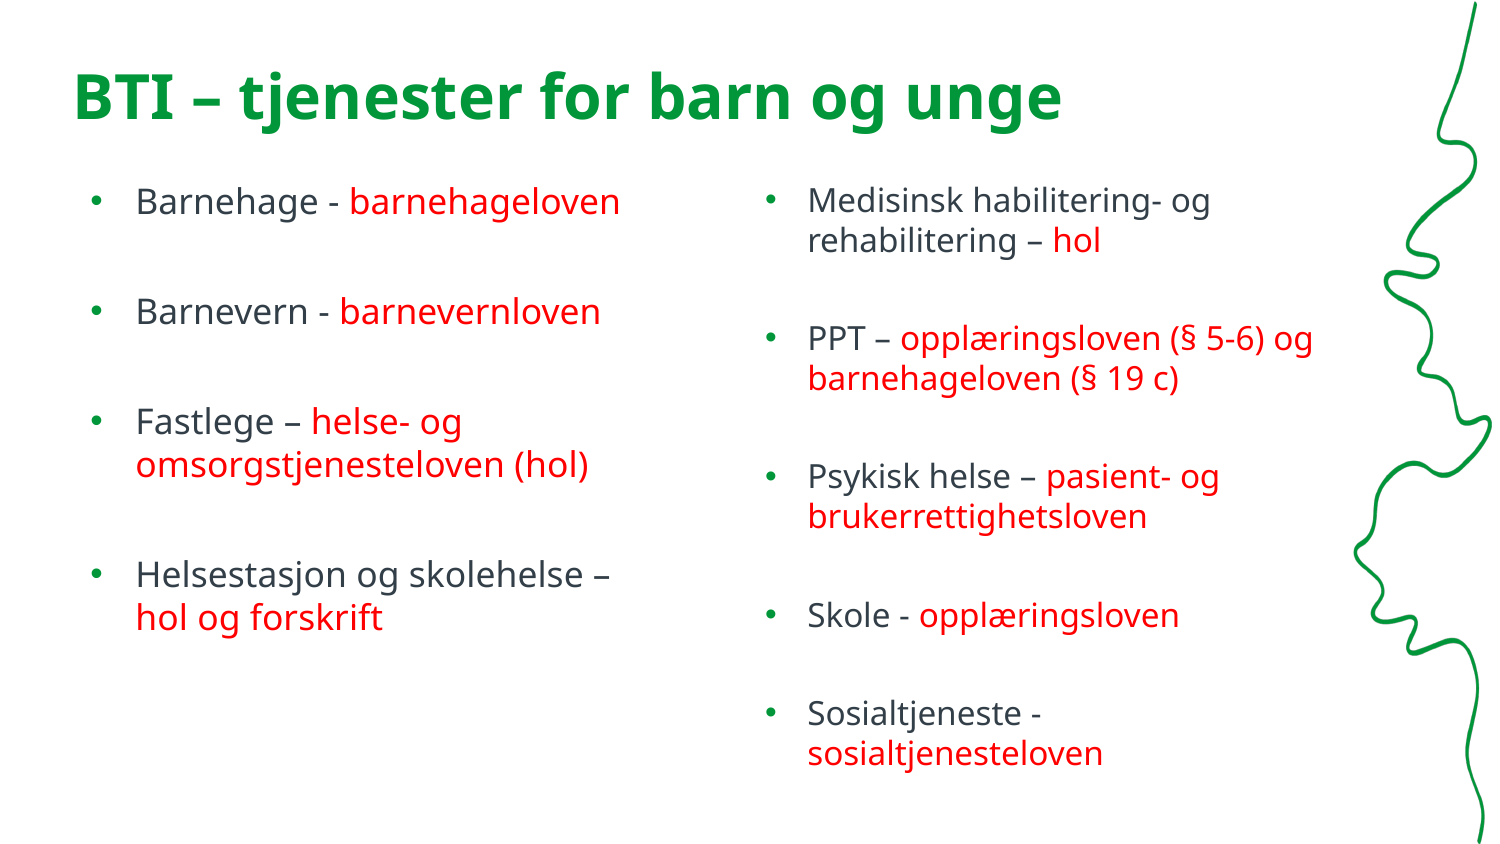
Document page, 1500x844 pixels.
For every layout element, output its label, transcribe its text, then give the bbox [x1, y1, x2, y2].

title BTI – tjenester for barn og unge [72, 51, 1339, 138]
list Medisinsk habilitering- og rehabilitering – hol PPT – opplæringsloven (§ 5-6) og barnehageloven (§ 19 c) Psykisk helse – pasient- og brukerrettighetsloven Skole - opplæringsloven Sosialtjeneste - sosialtjenesteloven [750, 171, 1339, 783]
list Barnehage - barnehageloven Barnevern - barnevernloven Fastlege – helse- og omsorgstjenesteloven (hol) Helsestasjon og skolehelse – hol og forskrift [75, 171, 664, 783]
picture [1354, 1, 1492, 843]
